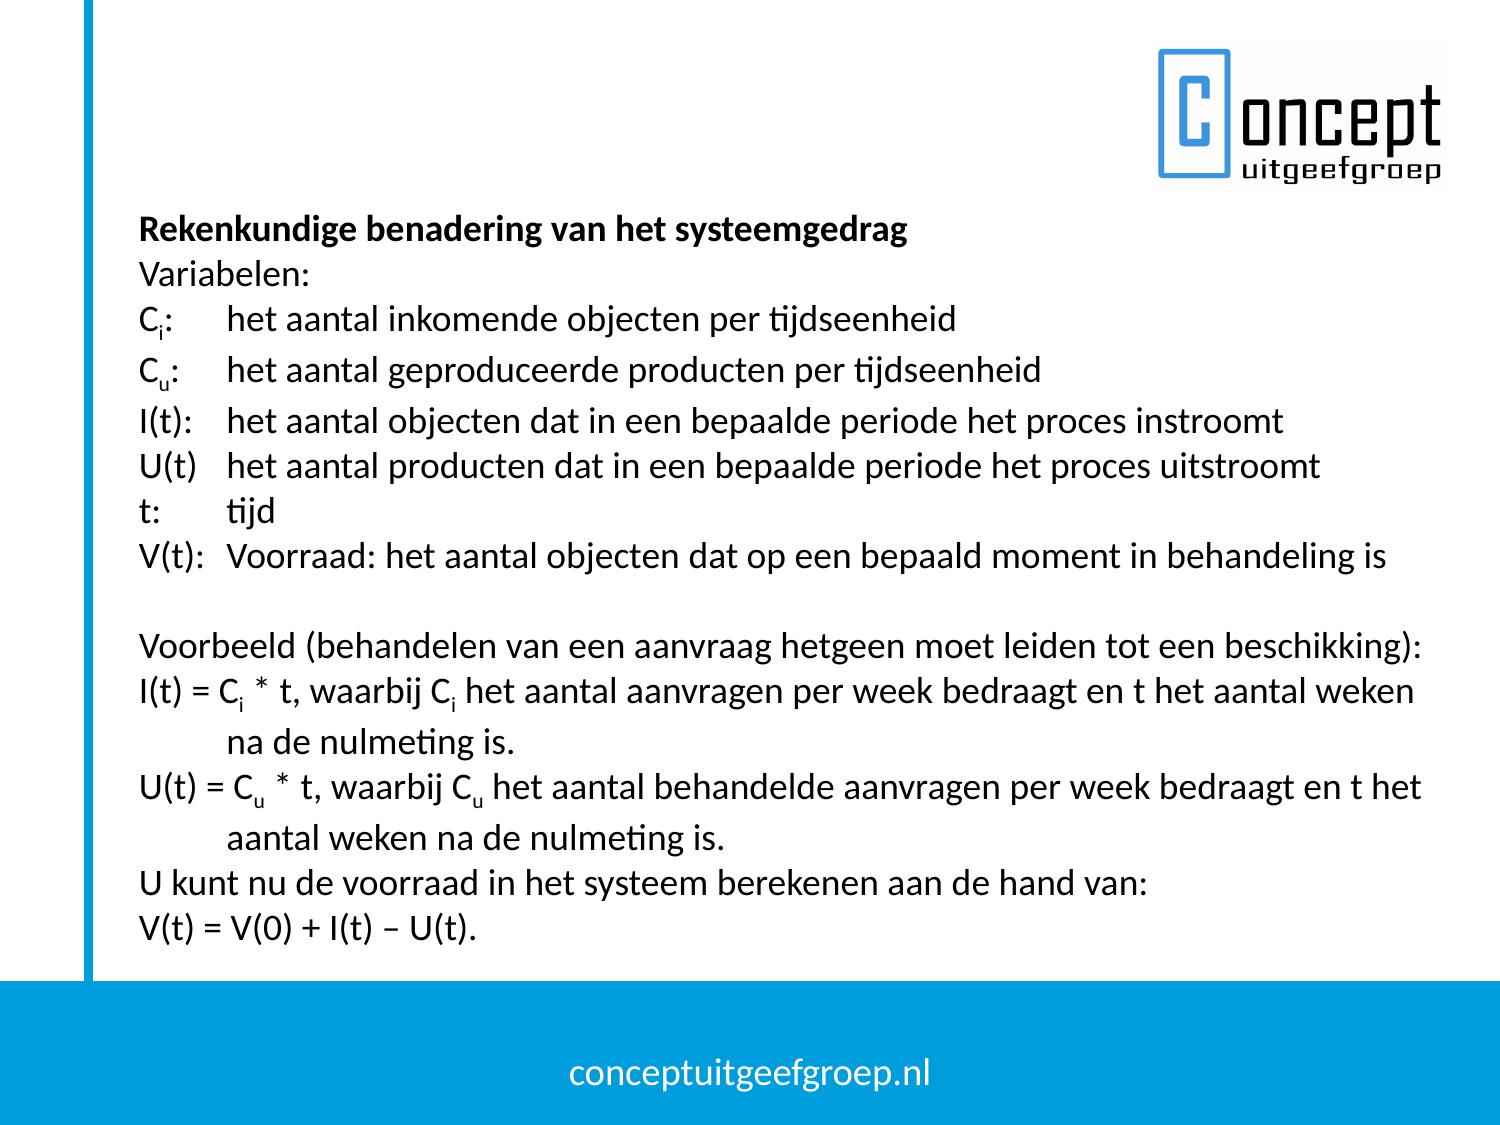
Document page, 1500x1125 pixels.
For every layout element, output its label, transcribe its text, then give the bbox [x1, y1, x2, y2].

text_box Rekenkundige benadering van het systeemgedrag Variabelen: Ci: het aantal inkomende objecten per tijdseenheid Cu: het aantal geproduceerde producten per tijdseenheid I(t): het aantal objecten dat in een bepaalde periode het proces instroomt U(t) het aantal producten dat in een bepaalde periode het proces uitstroomt t: tijd V(t): Voorraad: het aantal objecten dat op een bepaald moment in behandeling is Voorbeeld (behandelen van een aanvraag hetgeen moet leiden tot een beschikking): I(t) = Ci * t, waarbij Ci het aantal aanvragen per week bedraagt en t het aantal weken na de nulmeting is. U(t) = Cu * t, waarbij Cu het aantal behandelde aanvragen per week bedraagt en t het aantal weken na de nulmeting is. U kunt nu de voorraad in het systeem berekenen aan de hand van: V(t) = V(0) + I(t) – U(t). [123, 196, 1471, 956]
picture [1151, 39, 1447, 193]
